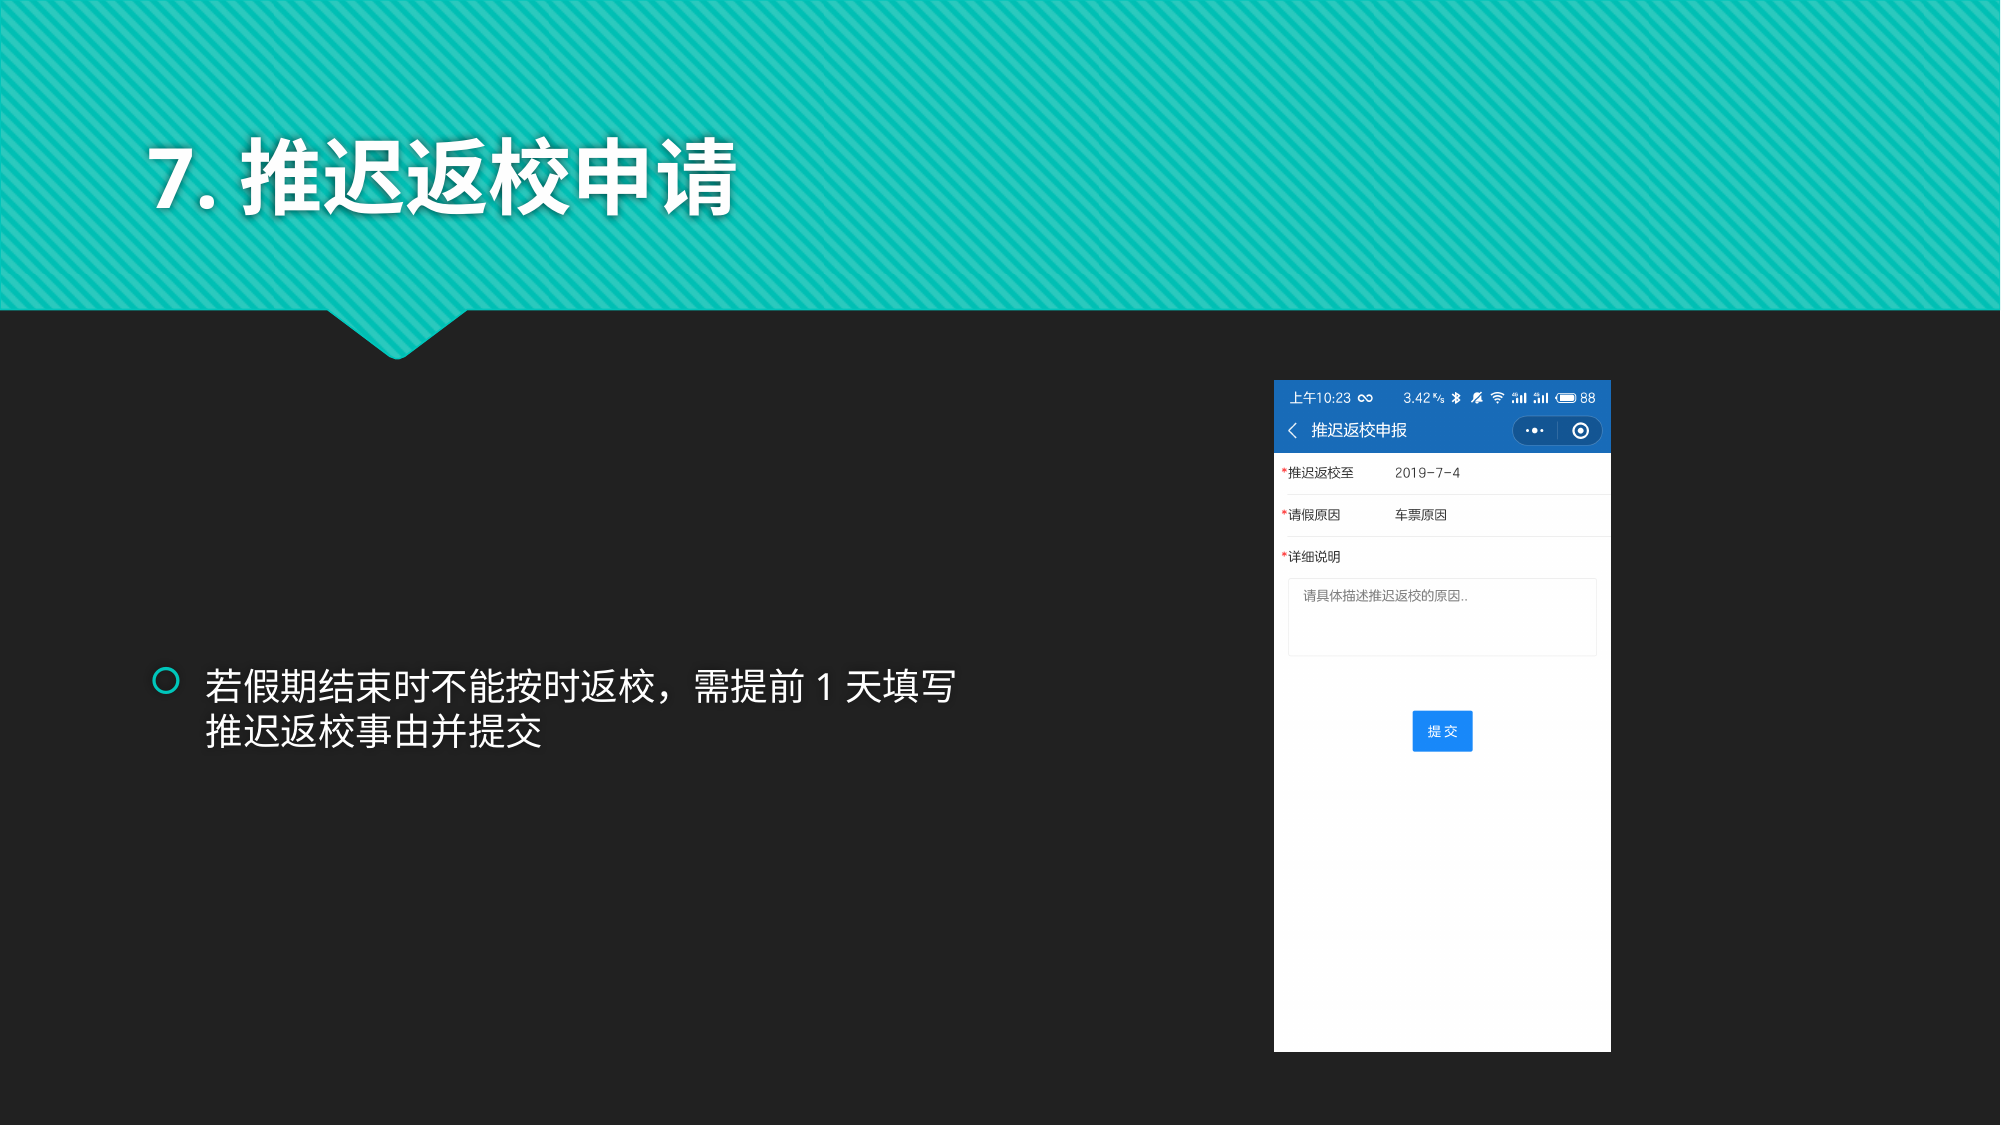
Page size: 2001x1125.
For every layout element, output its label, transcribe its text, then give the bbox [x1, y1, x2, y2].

list 若假期结束时不能按时返校，需提前1天填写推迟返校事由并提交 [134, 364, 984, 1052]
picture [1274, 380, 1611, 1052]
title 7.推迟返校申请 [132, 73, 1868, 233]
